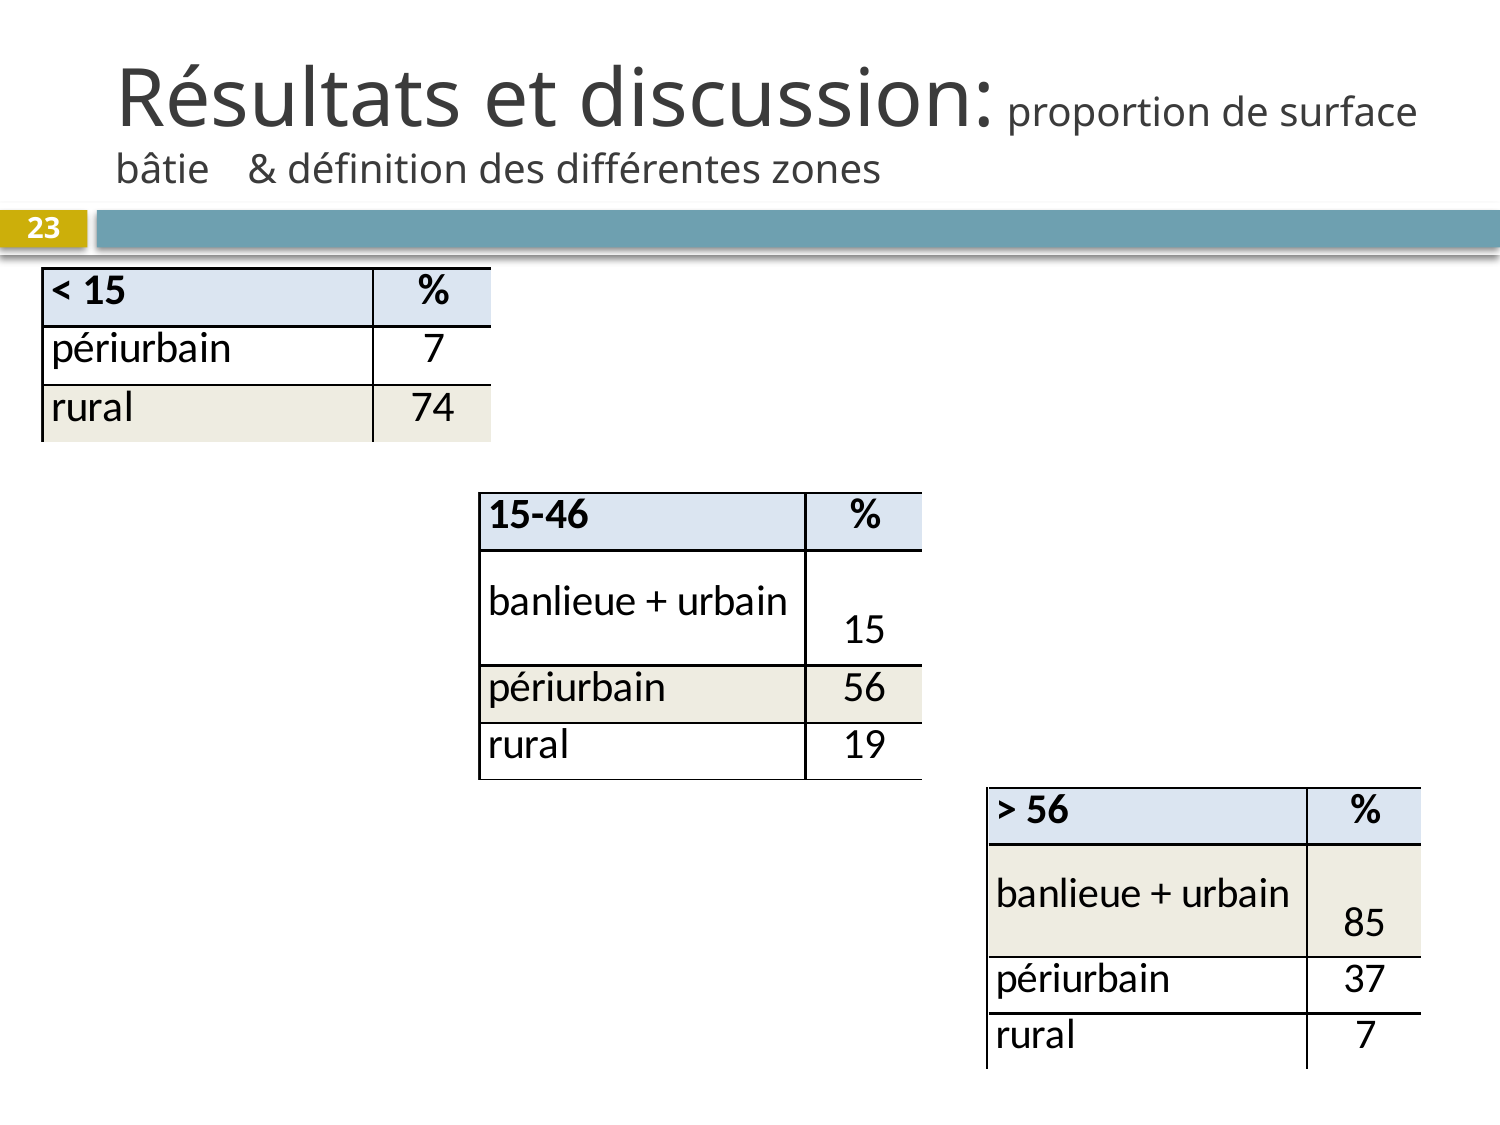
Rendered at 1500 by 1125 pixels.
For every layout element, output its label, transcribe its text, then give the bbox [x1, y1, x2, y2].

picture [985, 786, 1424, 1072]
title Résultats et discussion: proportion de surface bâtie & définition des différentes zones [100, 37, 1438, 200]
slide_number 23 [0, 208, 88, 249]
picture [40, 266, 494, 445]
picture [477, 491, 925, 783]
